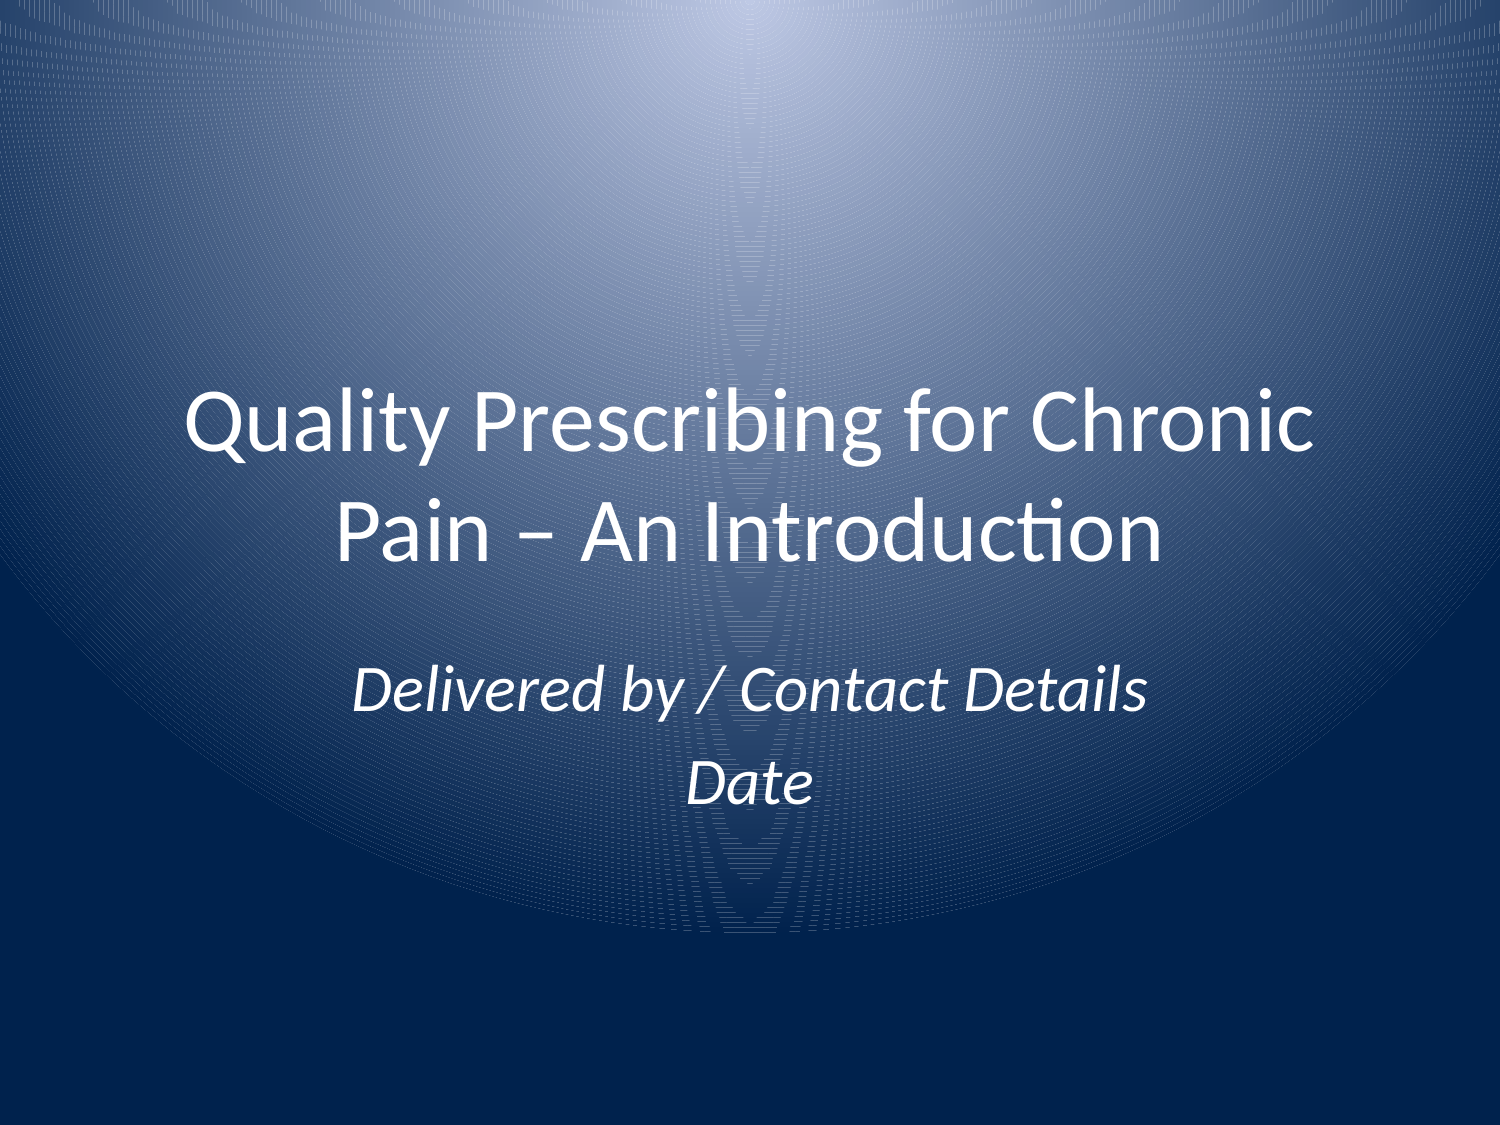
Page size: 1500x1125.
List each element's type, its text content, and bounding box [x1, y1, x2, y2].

subtitle Delivered by / Contact Details Date [225, 637, 1275, 925]
title Quality Prescribing for Chronic Pain – An Introduction [112, 349, 1388, 591]
